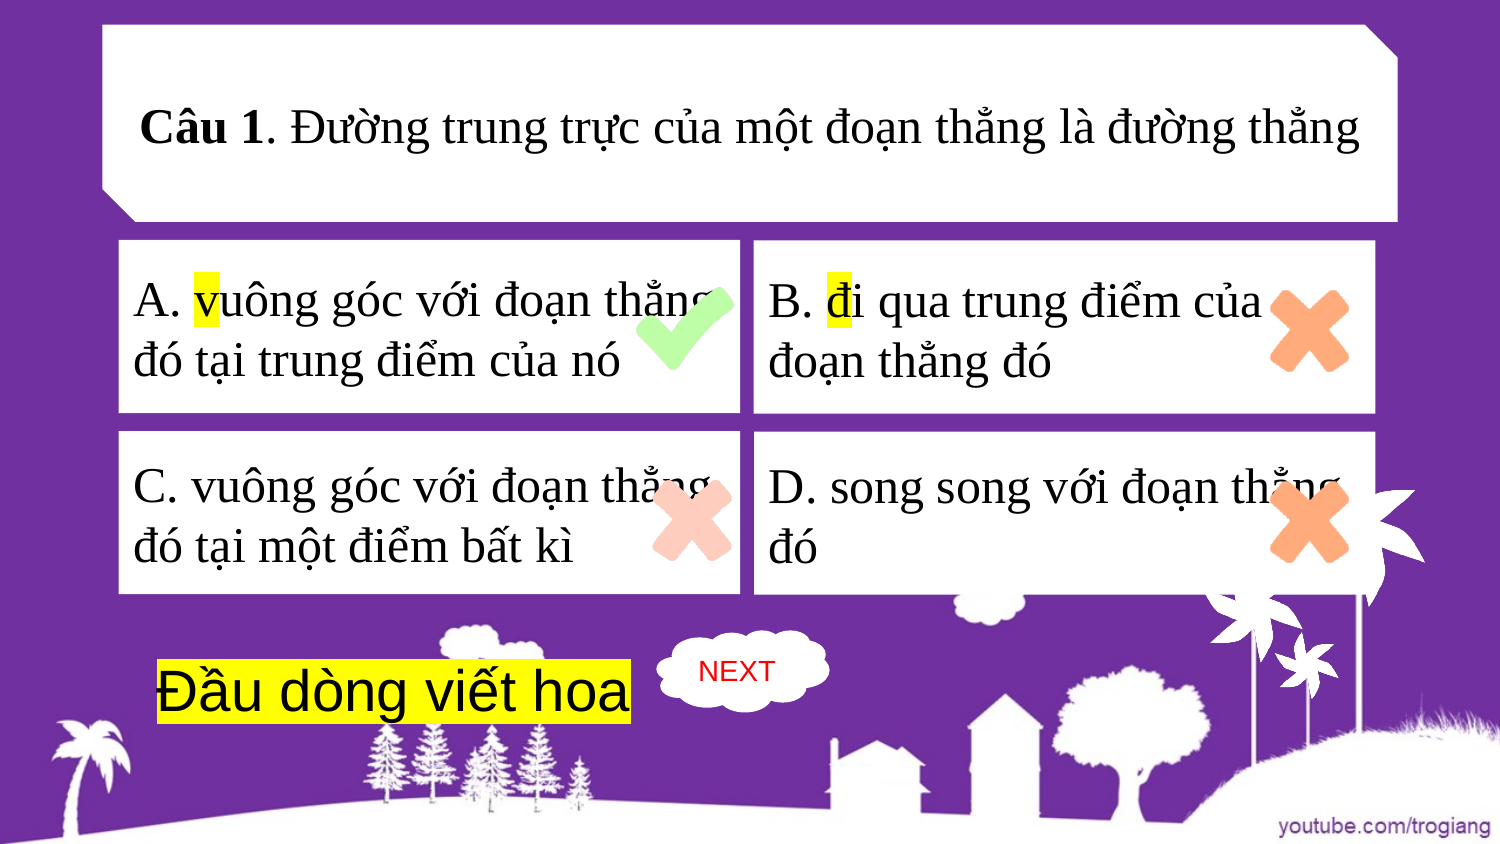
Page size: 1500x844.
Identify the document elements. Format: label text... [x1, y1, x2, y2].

text_box C. vuông góc với đoạn thẳng đó tại một điểm bất kì [118, 430, 741, 595]
text_box B. đi qua trung điểm của đoạn thẳng đó [753, 239, 1376, 415]
picture [0, 0, 1500, 844]
text_box A. vuông góc với đoạn thẳng đó tại trung điểm của nó [118, 239, 741, 414]
text_box NEXT [674, 630, 830, 713]
text_box Đầu dòng viết hoa [141, 646, 674, 731]
text_box Câu 1. Đường trung trực của một đoạn thẳng là đường thẳng [101, 23, 1399, 224]
text_box D. song song với đoạn thẳng đó [753, 431, 1376, 596]
